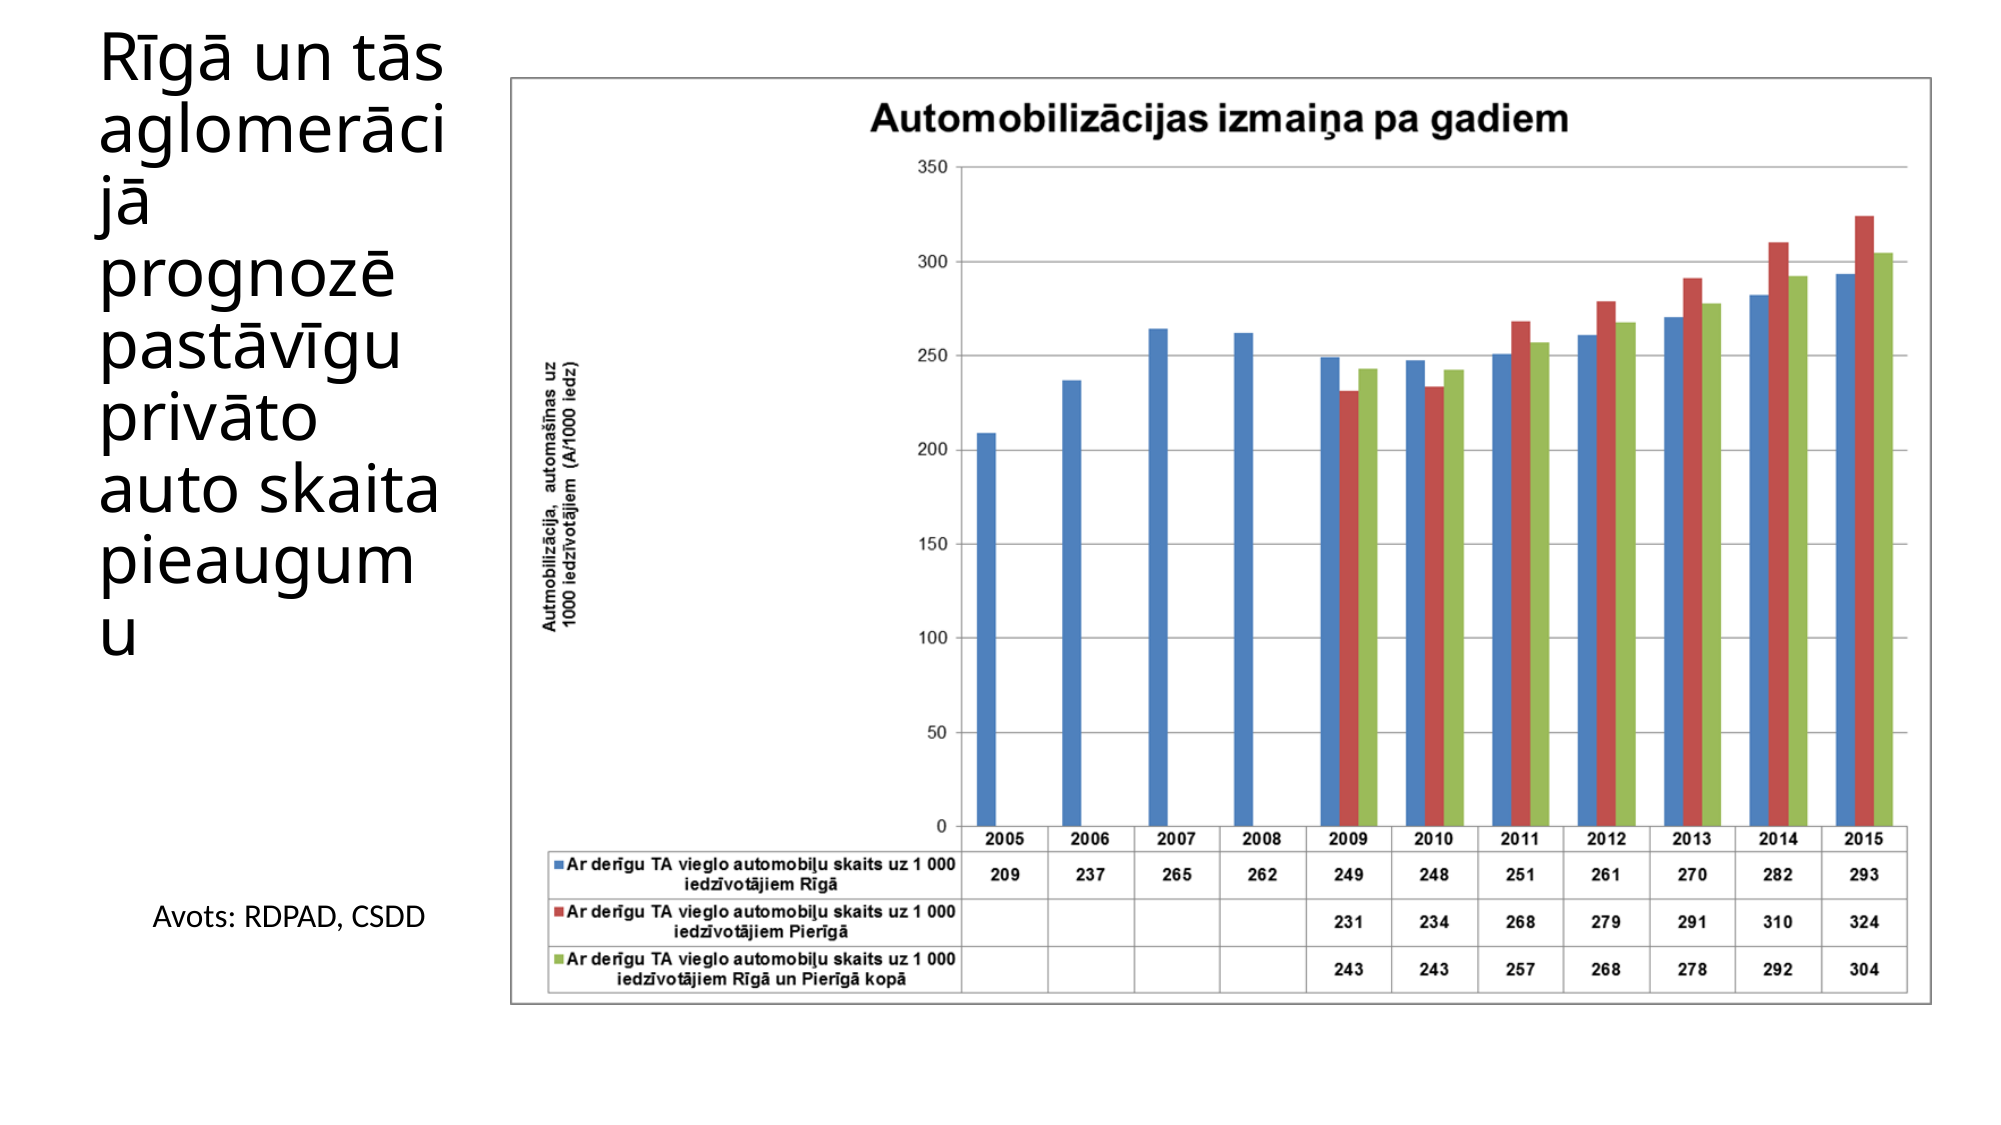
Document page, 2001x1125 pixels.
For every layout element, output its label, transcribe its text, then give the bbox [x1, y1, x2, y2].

list Avots: RDPAD, CSDD [137, 891, 510, 963]
title Rīgā un tās aglomerācijā prognozē pastāvīgu privāto auto skaita pieaugumu [83, 75, 471, 723]
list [510, 76, 1932, 1005]
